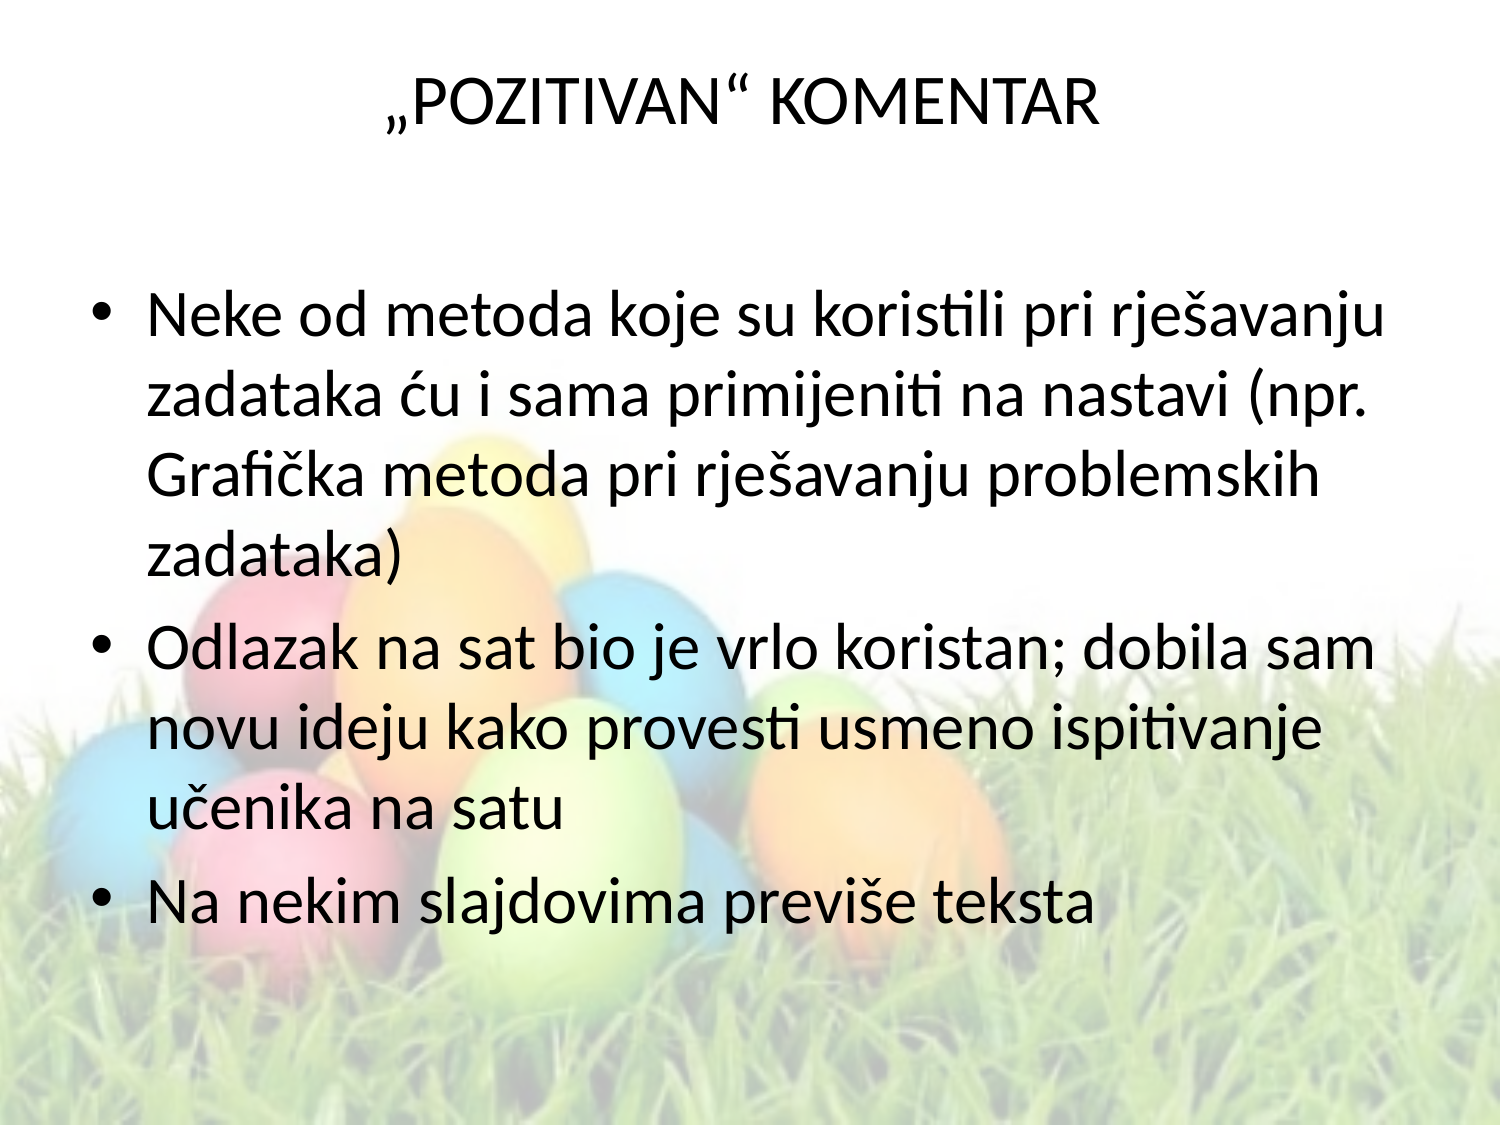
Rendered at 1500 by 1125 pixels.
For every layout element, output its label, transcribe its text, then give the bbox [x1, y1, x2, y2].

title „POZITIVAN“ KOMENTAR [75, 45, 1425, 233]
list Neke od metoda koje su koristili pri rješavanju zadataka ću i sama primijeniti na nastavi (npr. Grafička metoda pri rješavanju problemskih zadataka) Odlazak na sat bio je vrlo koristan; dobila sam novu ideju kako provesti usmeno ispitivanje učenika na satu Na nekim slajdovima previše teksta [75, 262, 1425, 1005]
